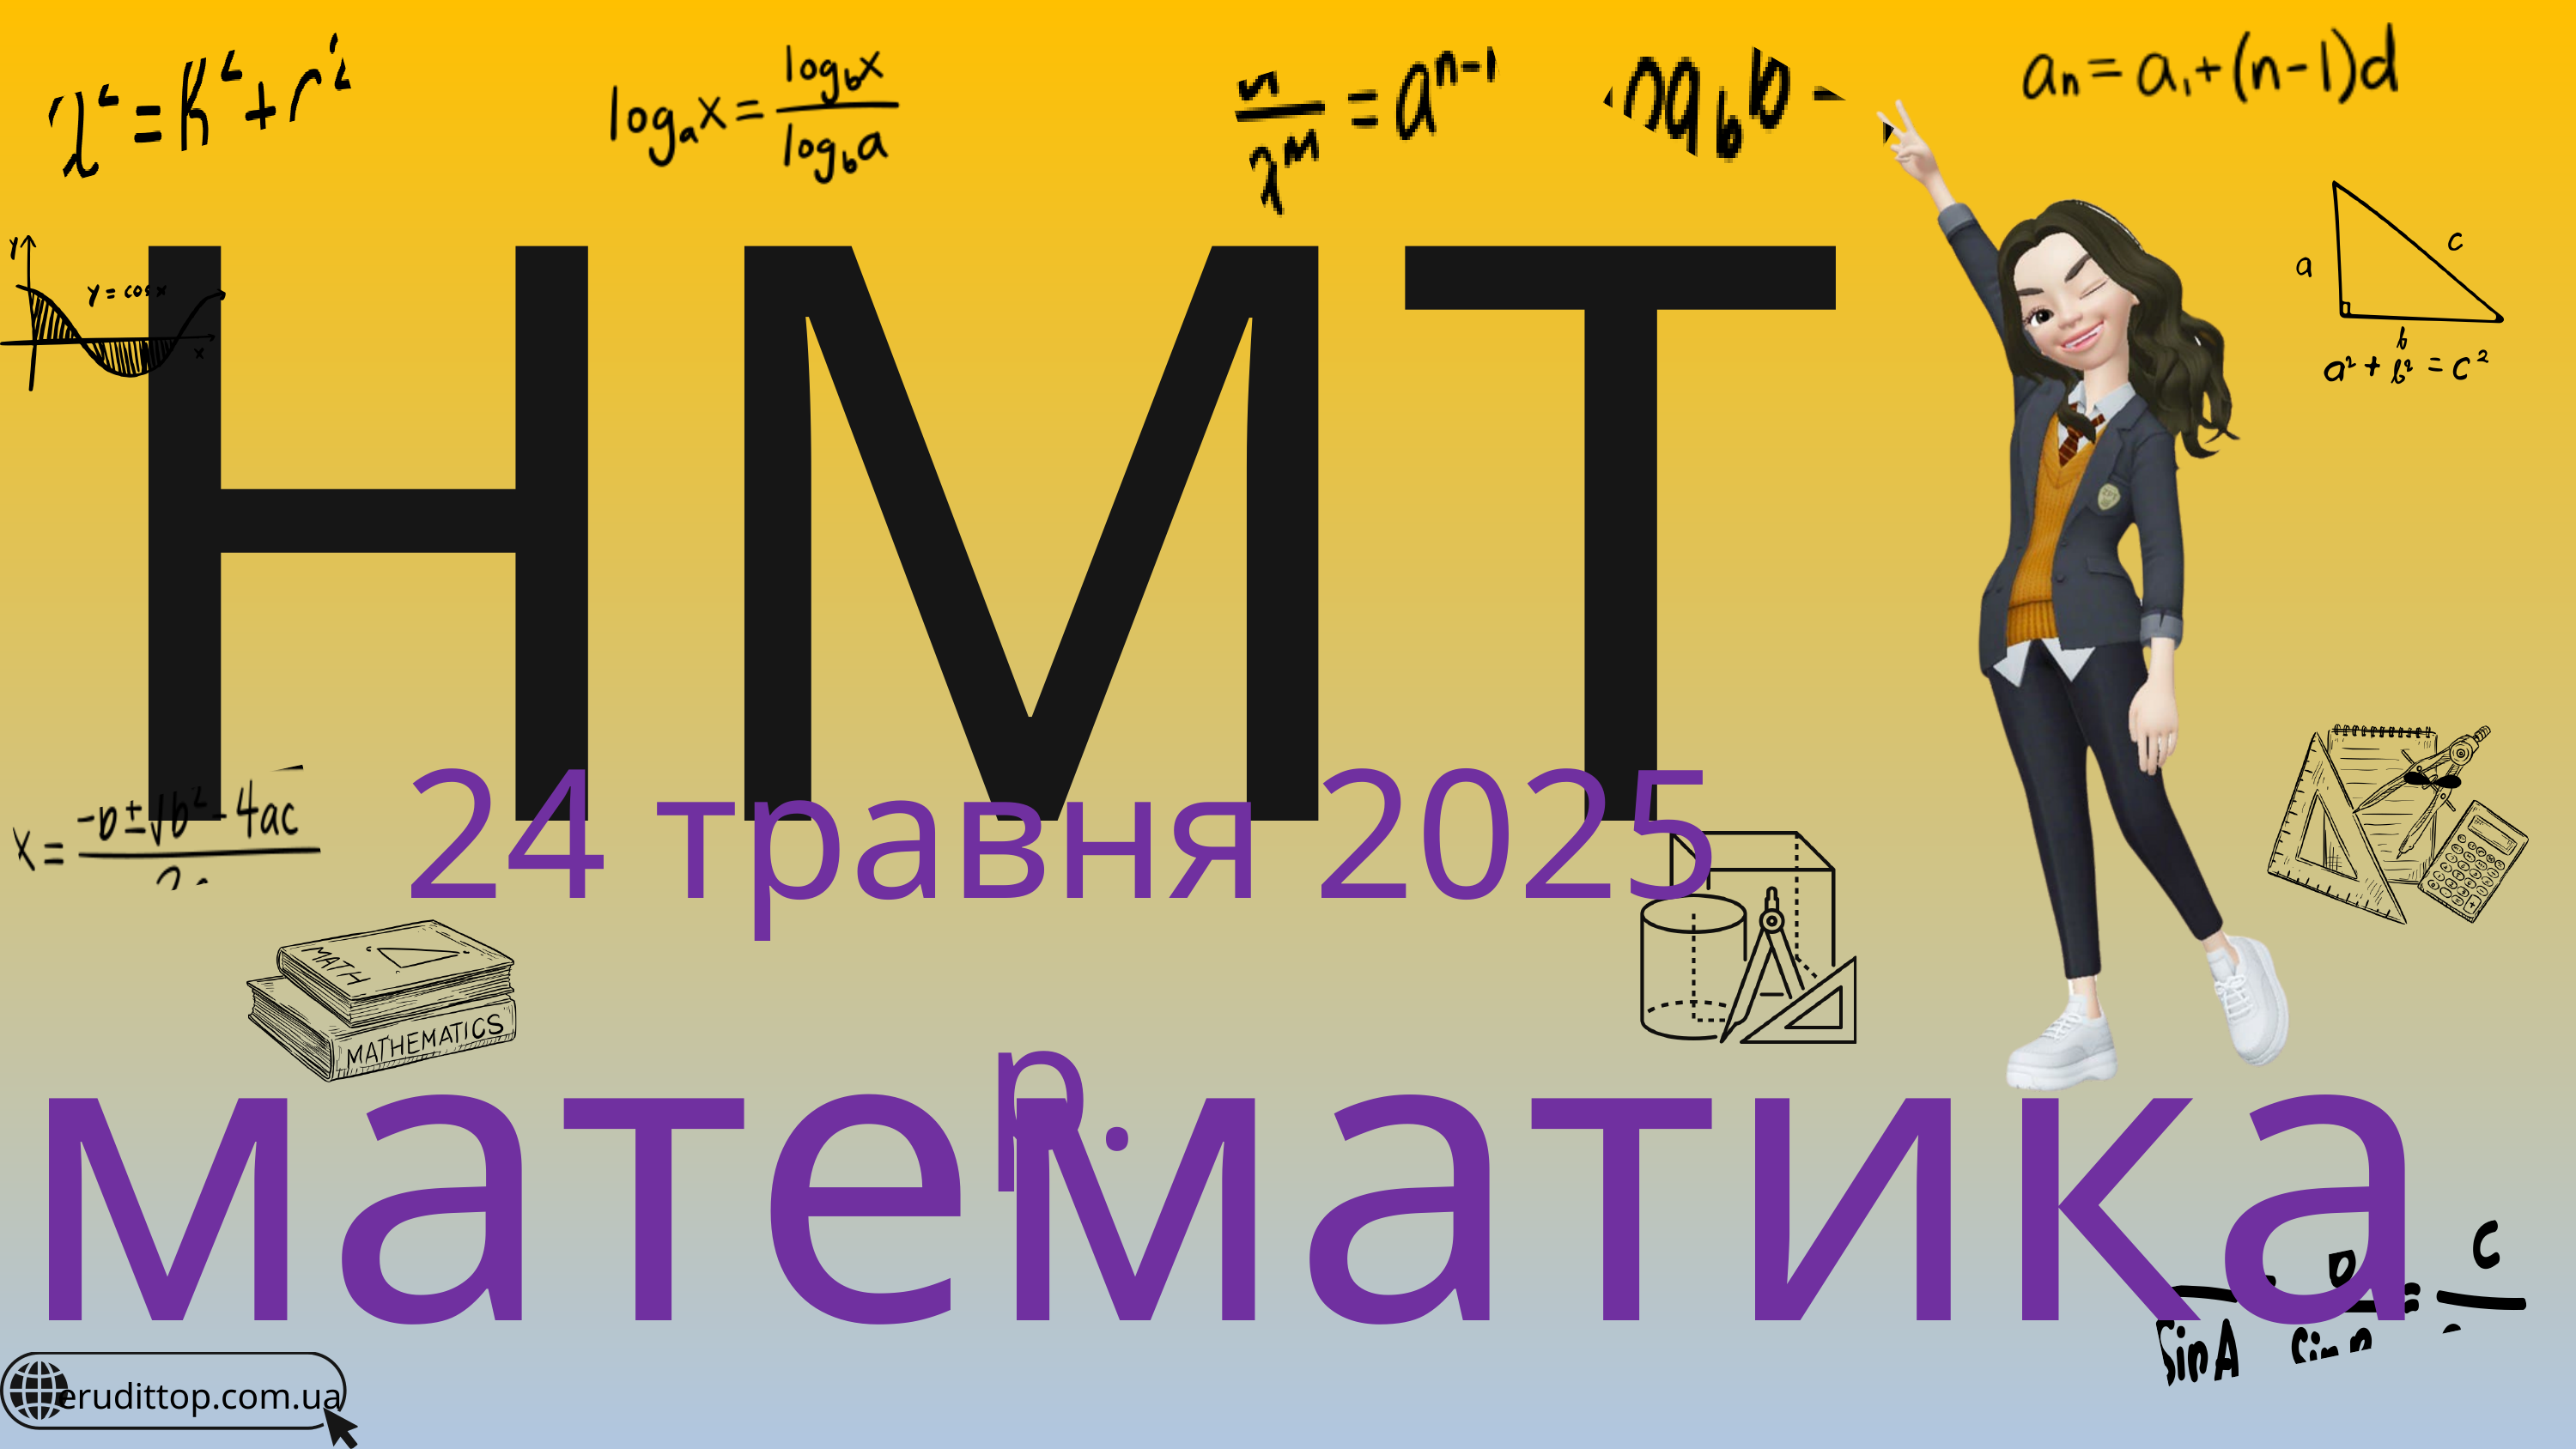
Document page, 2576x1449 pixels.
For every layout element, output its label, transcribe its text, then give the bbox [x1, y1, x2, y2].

text_box [0, 1416, 358, 1449]
text_box [2267, 724, 2529, 823]
text_box [610, 45, 901, 186]
text_box НМТ [0, 0, 1640, 823]
text_box [1602, 0, 1894, 235]
text_box [1640, 0, 2526, 823]
text_box [0, 235, 226, 391]
text_box [2022, 22, 2398, 107]
text_box 24 травня 2025 р. [357, 683, 1768, 823]
text_box [44, 22, 355, 183]
text_box математика [0, 823, 2576, 1404]
text_box [2290, 180, 2506, 391]
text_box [2526, 306, 2576, 311]
text_box [24, 764, 315, 823]
text_box erudittop.com.ua [0, 1404, 437, 1416]
text_box [1226, 8, 1522, 223]
